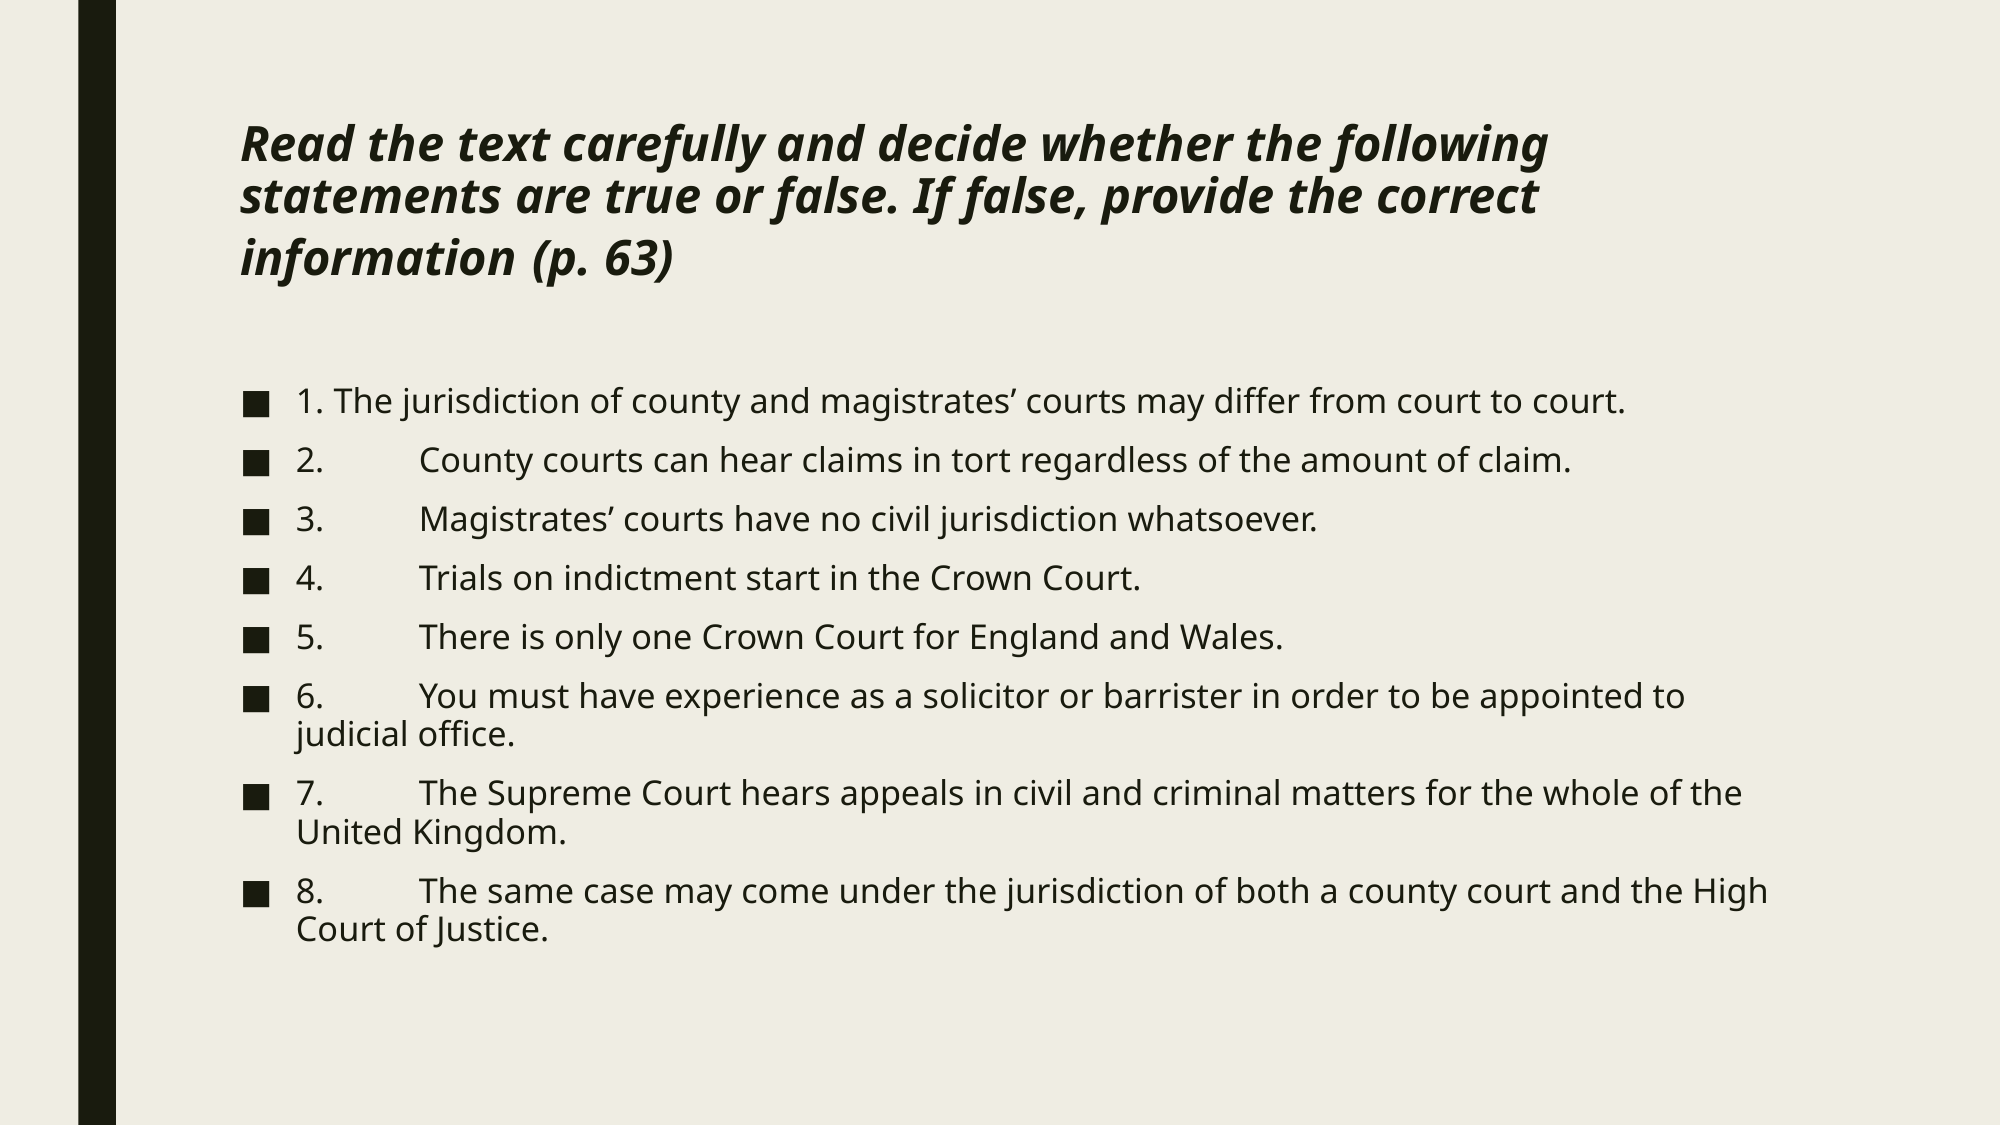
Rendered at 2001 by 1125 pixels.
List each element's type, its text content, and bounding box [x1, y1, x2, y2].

list 1. The jurisdiction of county and magistrates’ courts may differ from court to court. 2. County courts can hear claims in tort regardless of the amount of claim. 3. Magistrates’ courts have no civil jurisdiction whatsoever. 4. Trials on indictment start in the Crown Court. 5. There is only one Crown Court for England and Wales. 6. You must have experience as a solicitor or barrister in order to be appointed to judicial office. 7. The Supreme Court hears appeals in civil and criminal matters for the whole of the United Kingdom. 8. The same case may come under the jurisdiction of both a county court and the High Court of Justice. [225, 375, 1800, 963]
title Read the text carefully and decide whether the following statements are true or false. If false, provide the correct information (p. 63) [225, 112, 1800, 357]
